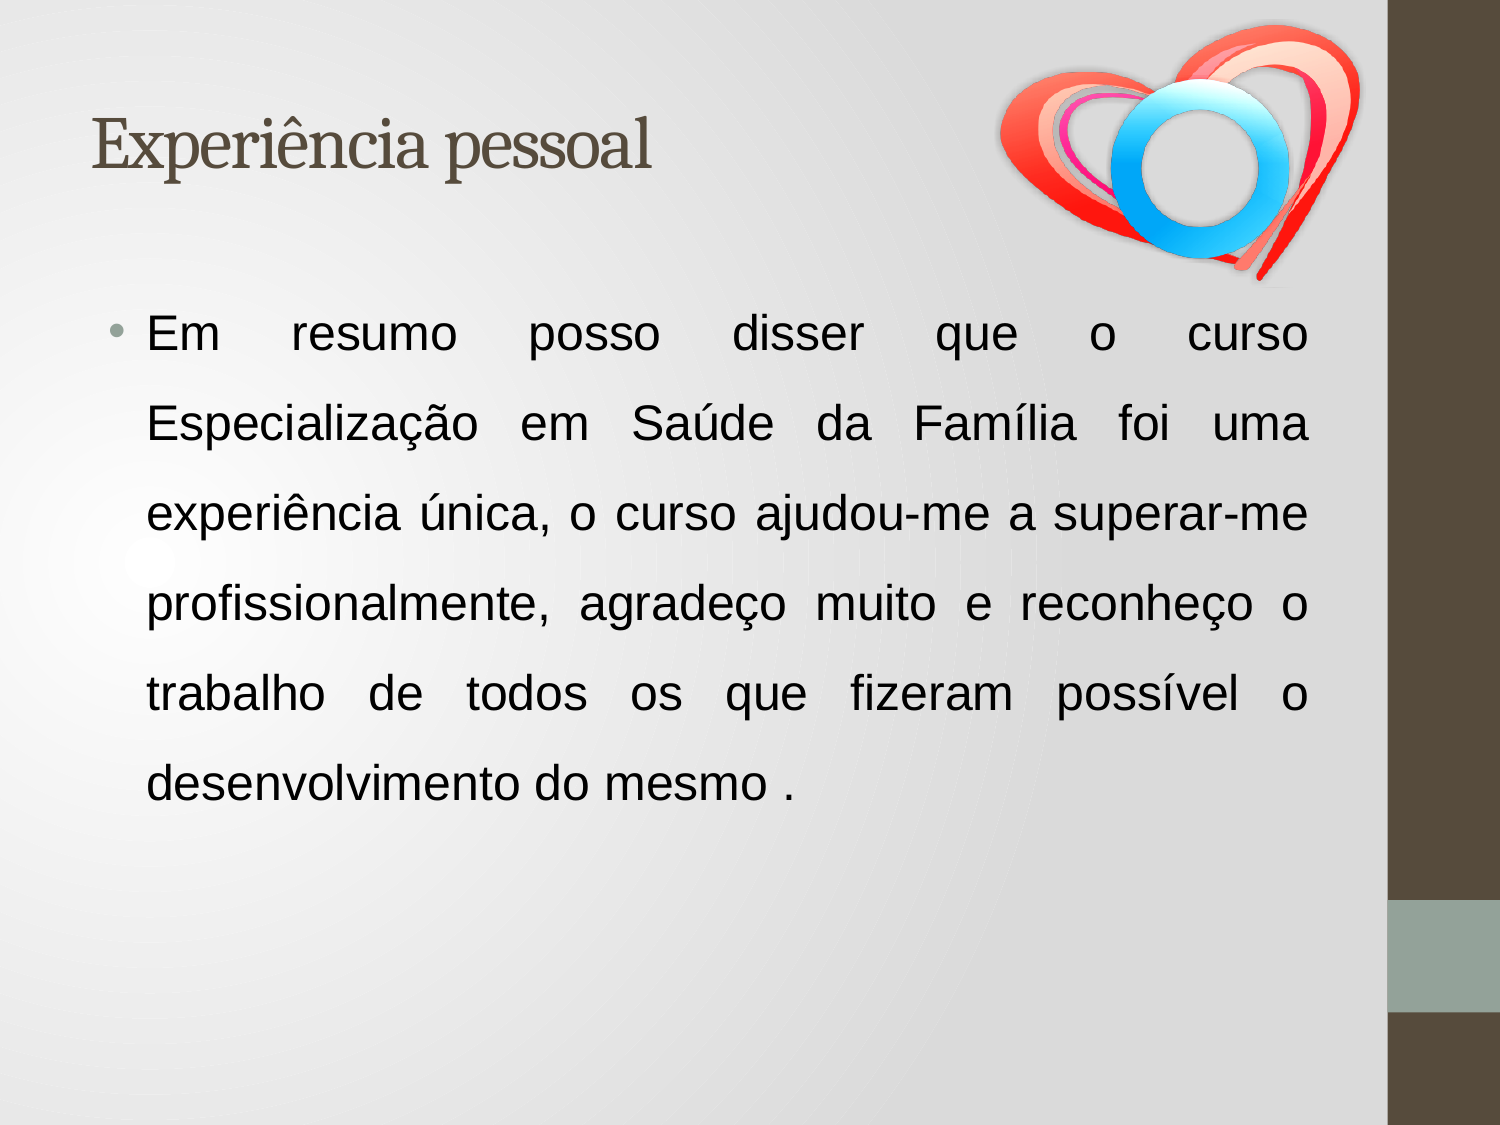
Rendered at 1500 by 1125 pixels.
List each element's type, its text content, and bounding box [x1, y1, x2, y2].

list Em resumo posso disser que o curso Especialização em Saúde da Família foi uma experiência única, o curso ajudou-me a superar-me profissionalmente, agradeço muito e reconheço o trabalho de todos os que fizeram possível o desenvolvimento do mesmo . [75, 262, 1325, 1050]
title Experiência pessoal [75, 45, 971, 233]
picture [973, 18, 1399, 291]
